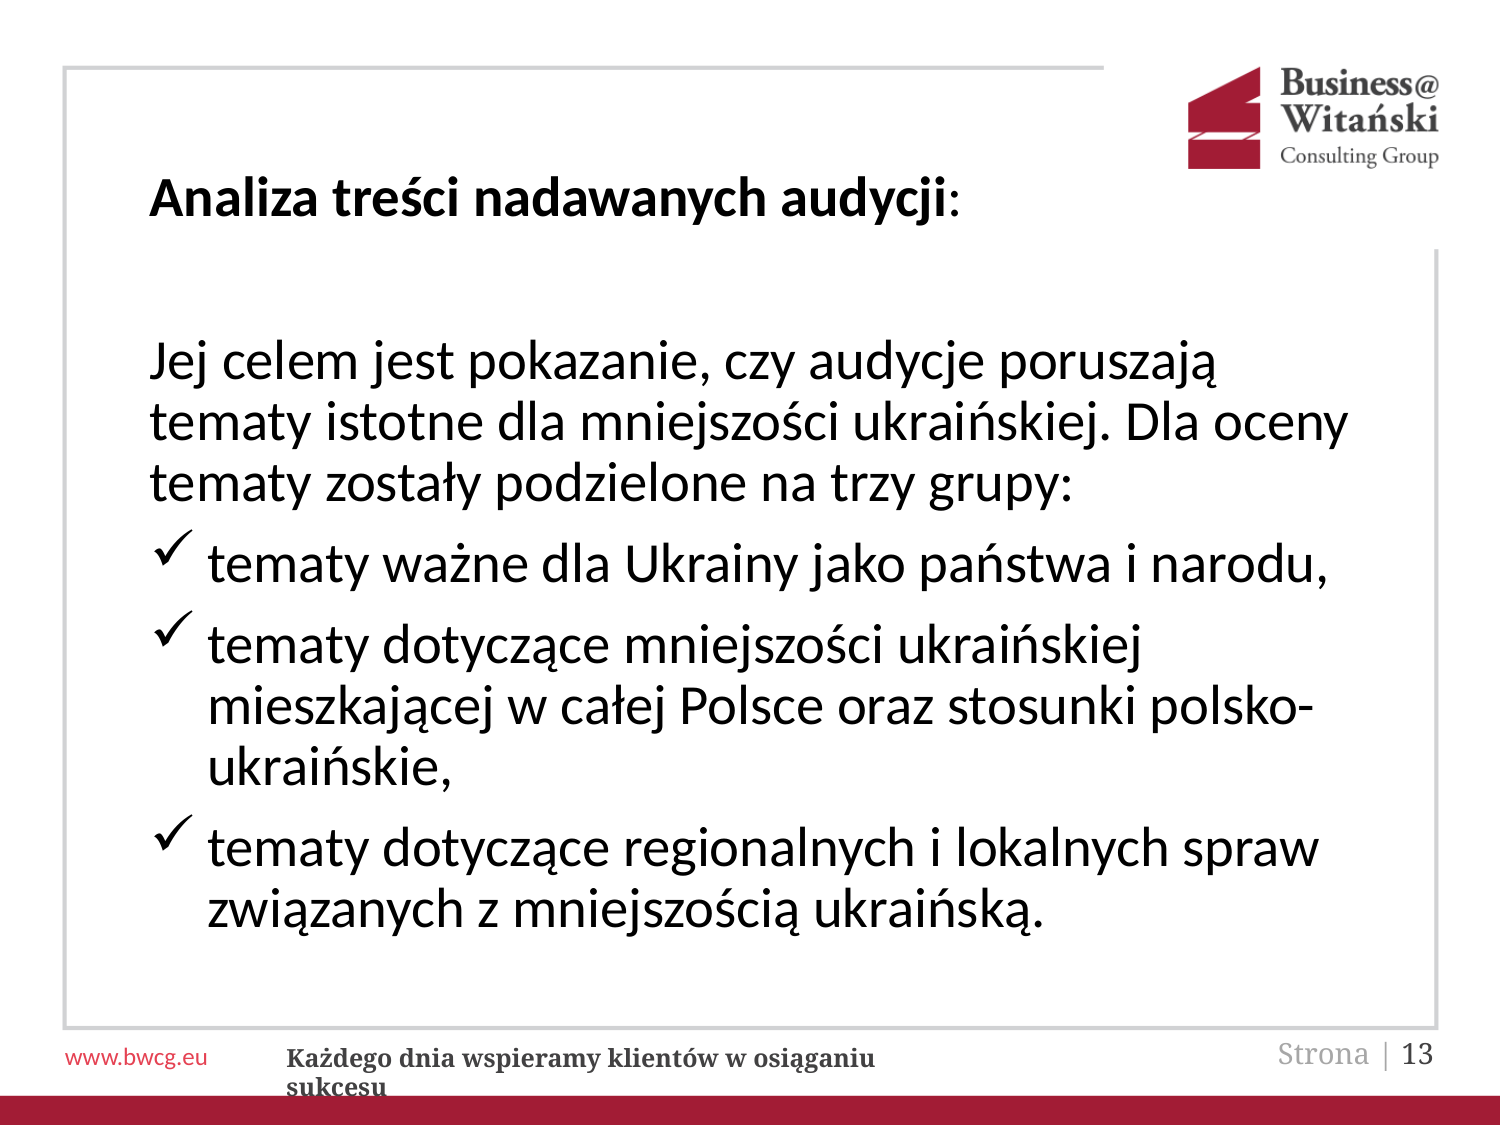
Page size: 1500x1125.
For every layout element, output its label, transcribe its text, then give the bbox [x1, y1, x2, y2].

slide_number Strona | 13 [1096, 1036, 1449, 1074]
picture [0, 0, 1500, 1125]
list Analiza treści nadawanych audycji: Jej celem jest pokazanie, czy audycje poruszają tematy istotne dla mniejszości ukraińskiej. Dla oceny tematy zostały podzielone na trzy grupy: tematy ważne dla Ukrainy jako państwa i narodu, tematy dotyczące mniejszości ukraińskiej mieszkającej w całej Polsce oraz stosunki polsko-ukraińskie, tematy dotyczące regionalnych i lokalnych spraw związanych z mniejszością ukraińską. [134, 160, 1372, 961]
